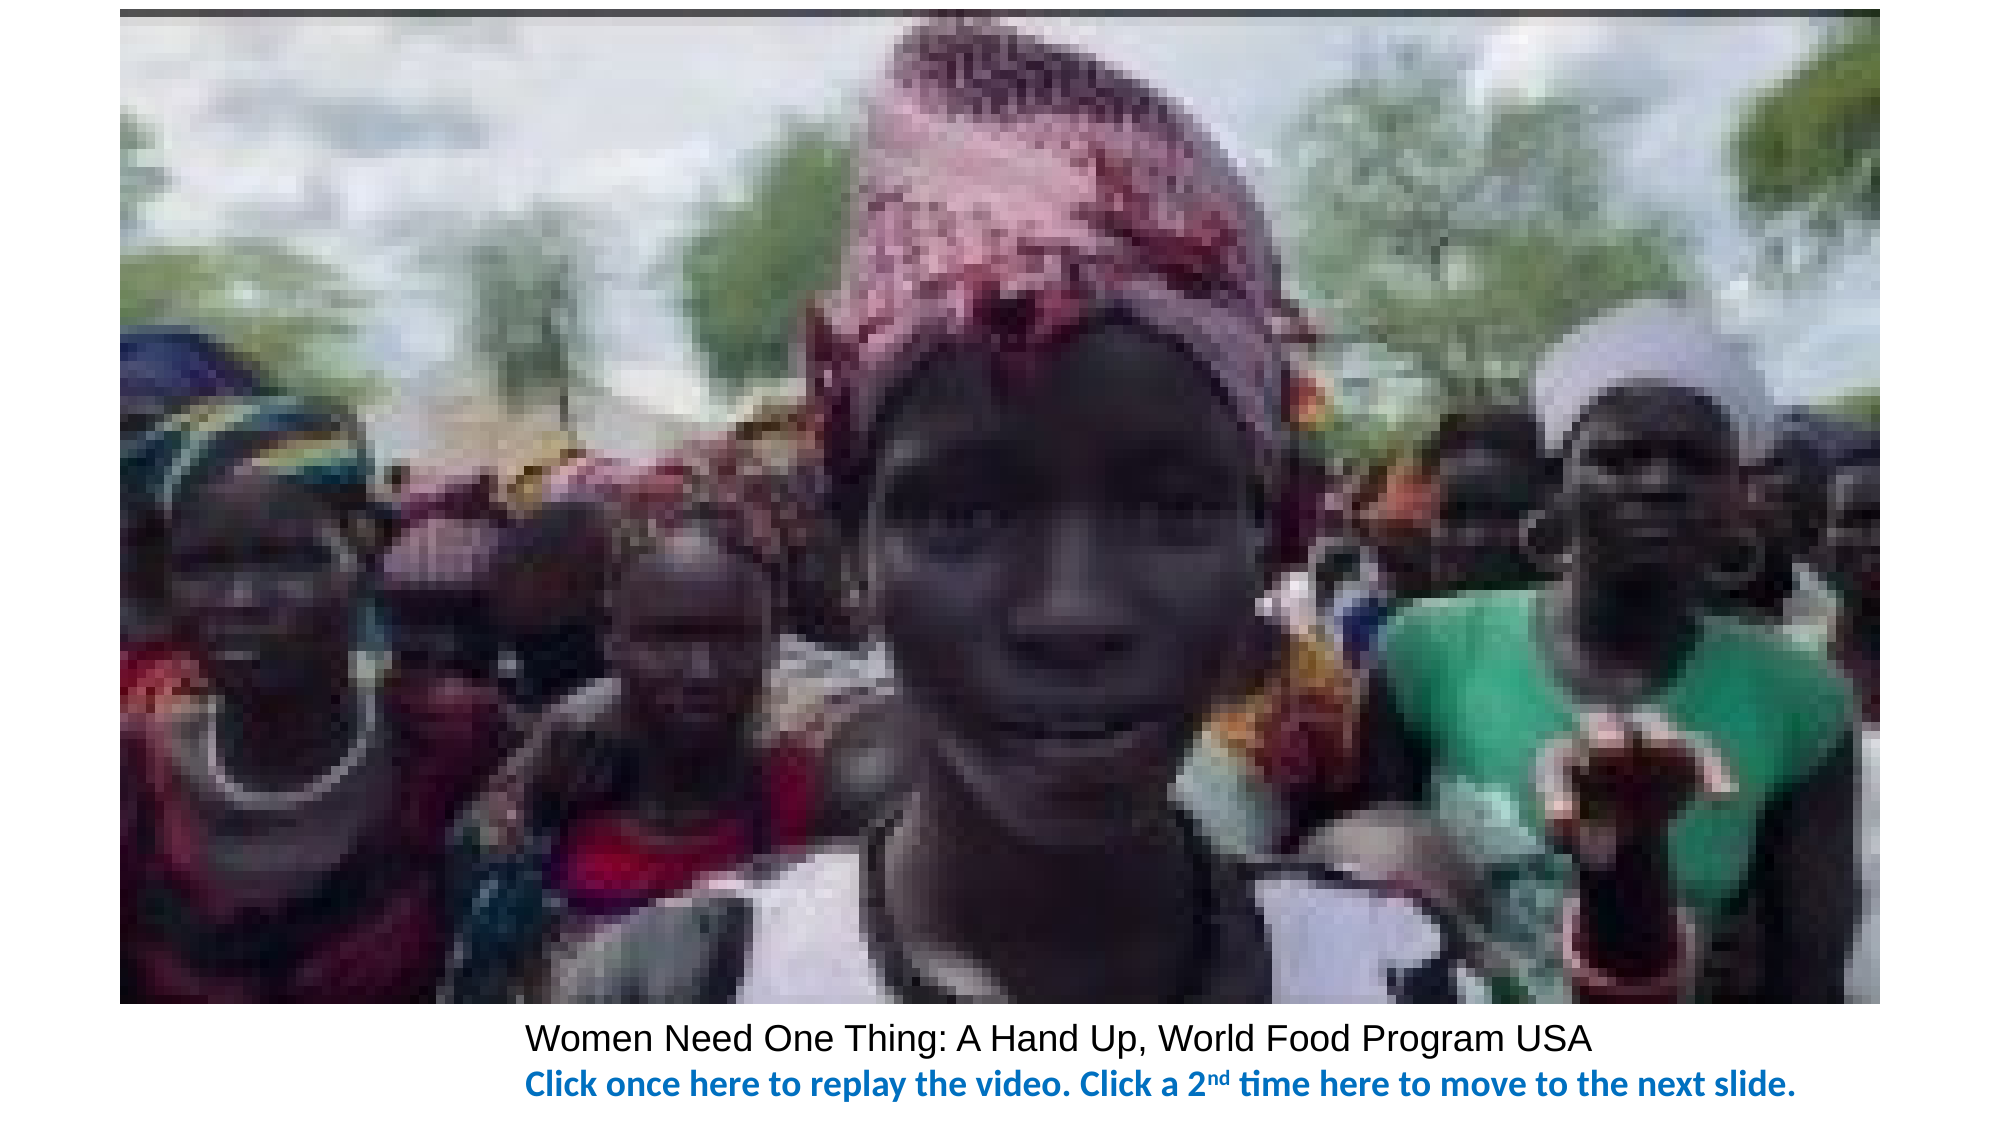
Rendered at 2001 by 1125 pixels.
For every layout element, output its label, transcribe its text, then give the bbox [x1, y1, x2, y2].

text_box Women Need One Thing: A Hand Up, World Food Program USA Click once here to replay the video. Click a 2nd time here to move to the next slide. [510, 1006, 1813, 1111]
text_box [119, 9, 1881, 1005]
